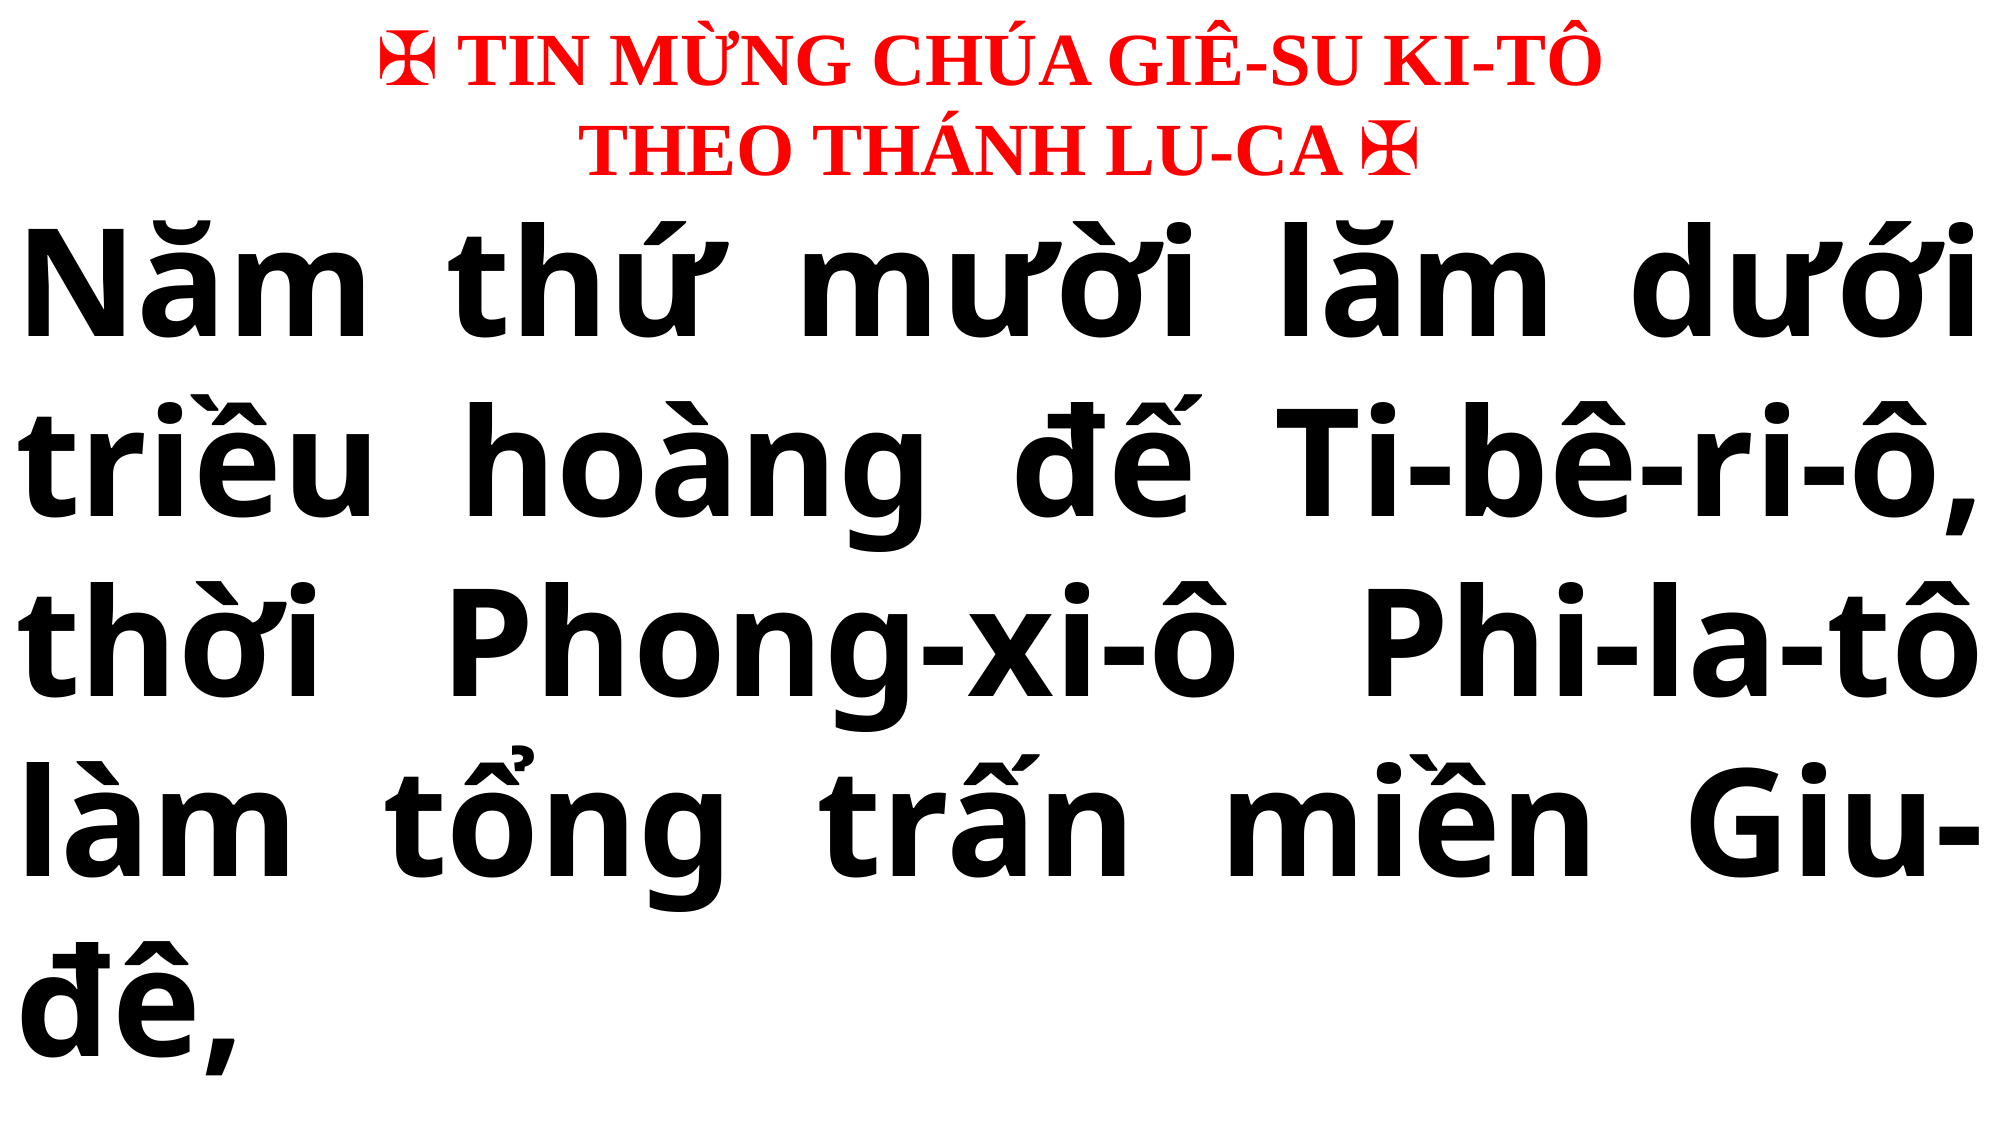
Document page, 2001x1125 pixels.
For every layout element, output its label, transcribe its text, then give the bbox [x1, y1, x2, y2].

list Năm thứ mười lăm dưới triều hoàng đế Ti-bê-ri-ô, thời Phong-xi-ô Phi-la-tô làm tổng trấn miền Giu-đê, [0, 198, 2000, 1125]
text_box ✠ TIN MỪNG CHÚA GIÊ-SU KI-TÔ THEO THÁNH LU-CA ✠ [0, 2, 2000, 198]
